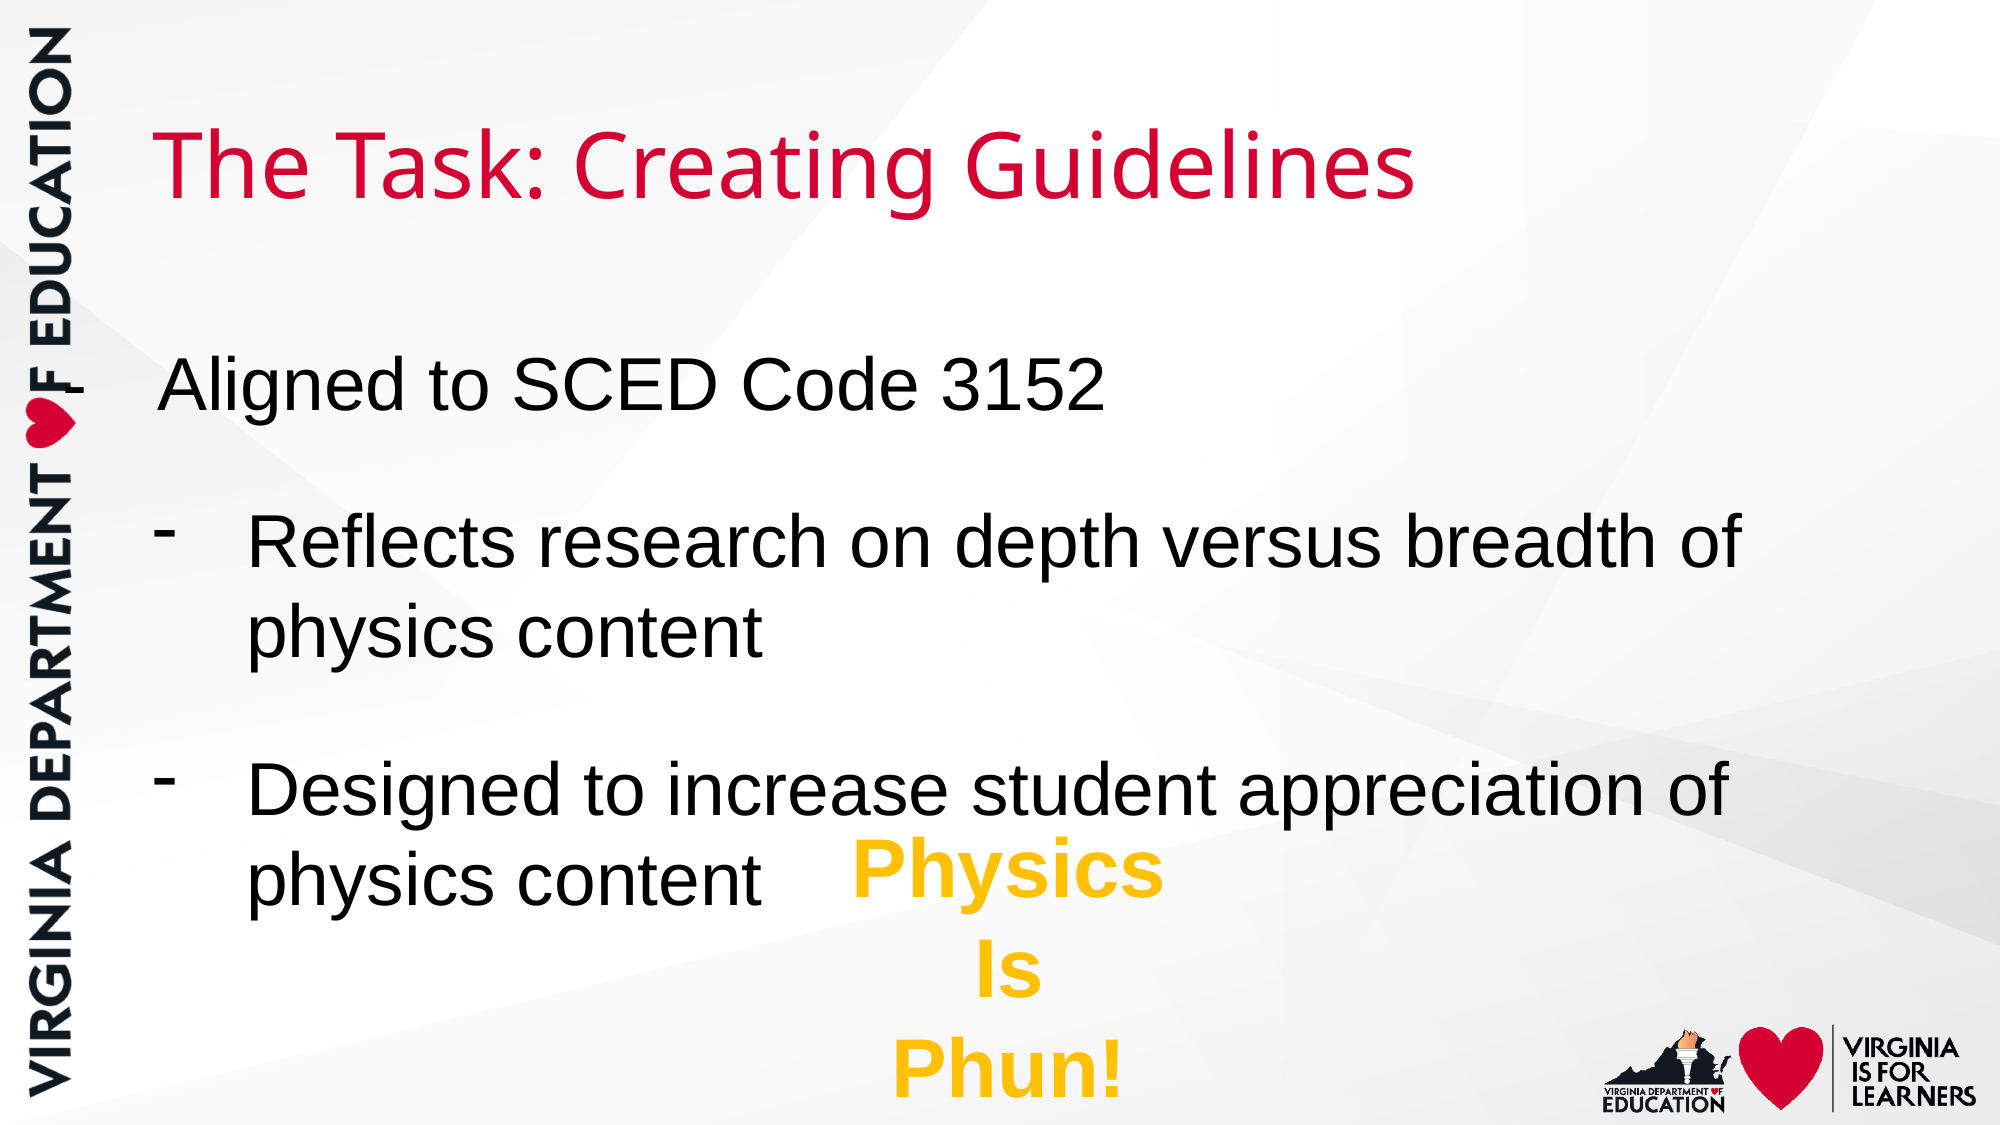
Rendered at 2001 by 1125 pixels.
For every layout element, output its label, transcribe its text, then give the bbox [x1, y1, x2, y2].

text_box Reflects research on depth versus breadth of physics content [137, 485, 1810, 681]
text_box Designed to increase student appreciation of physics content [137, 733, 1888, 928]
text_box - Aligned to SCED Code 3152 [48, 328, 1312, 434]
text_box Physics Is Phun! [778, 806, 1240, 1122]
title The Task: Creating Guidelines [137, 59, 1863, 278]
picture [0, 0, 2000, 1125]
